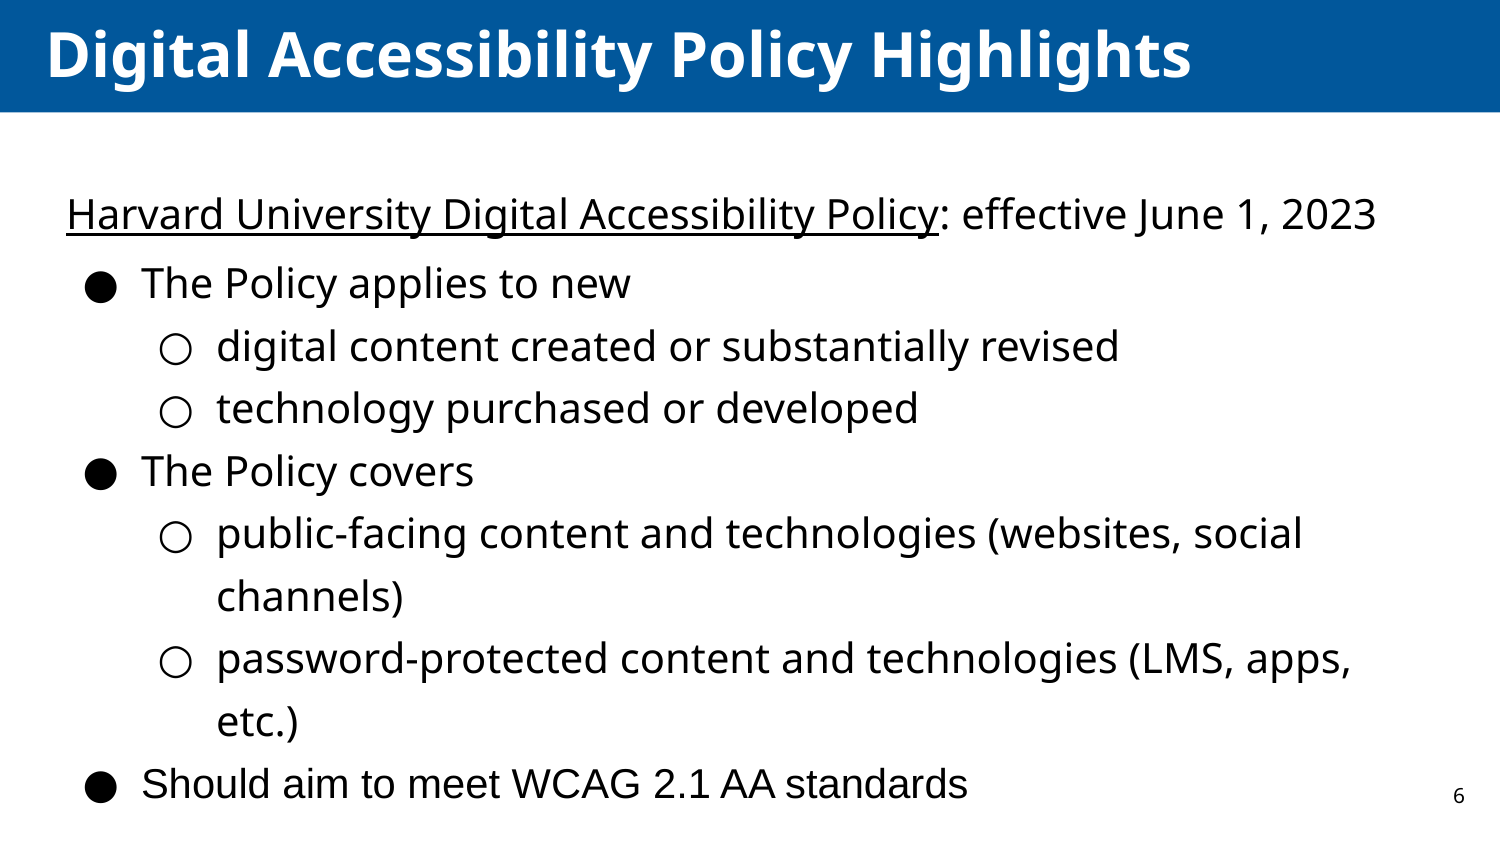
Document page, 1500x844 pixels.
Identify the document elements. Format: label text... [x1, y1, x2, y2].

list Harvard University Digital Accessibility Policy: effective June 1, 2023 The Policy applies to new digital content created or substantially revised technology purchased or developed The Policy covers public-facing content and technologies (websites, social channels) password-protected content and technologies (LMS, apps, etc.) Should aim to meet WCAG 2.1 AA standards [51, 158, 1449, 719]
title Digital Accessibility Policy Highlights [0, 0, 1500, 113]
slide_number 6 [1389, 764, 1480, 830]
